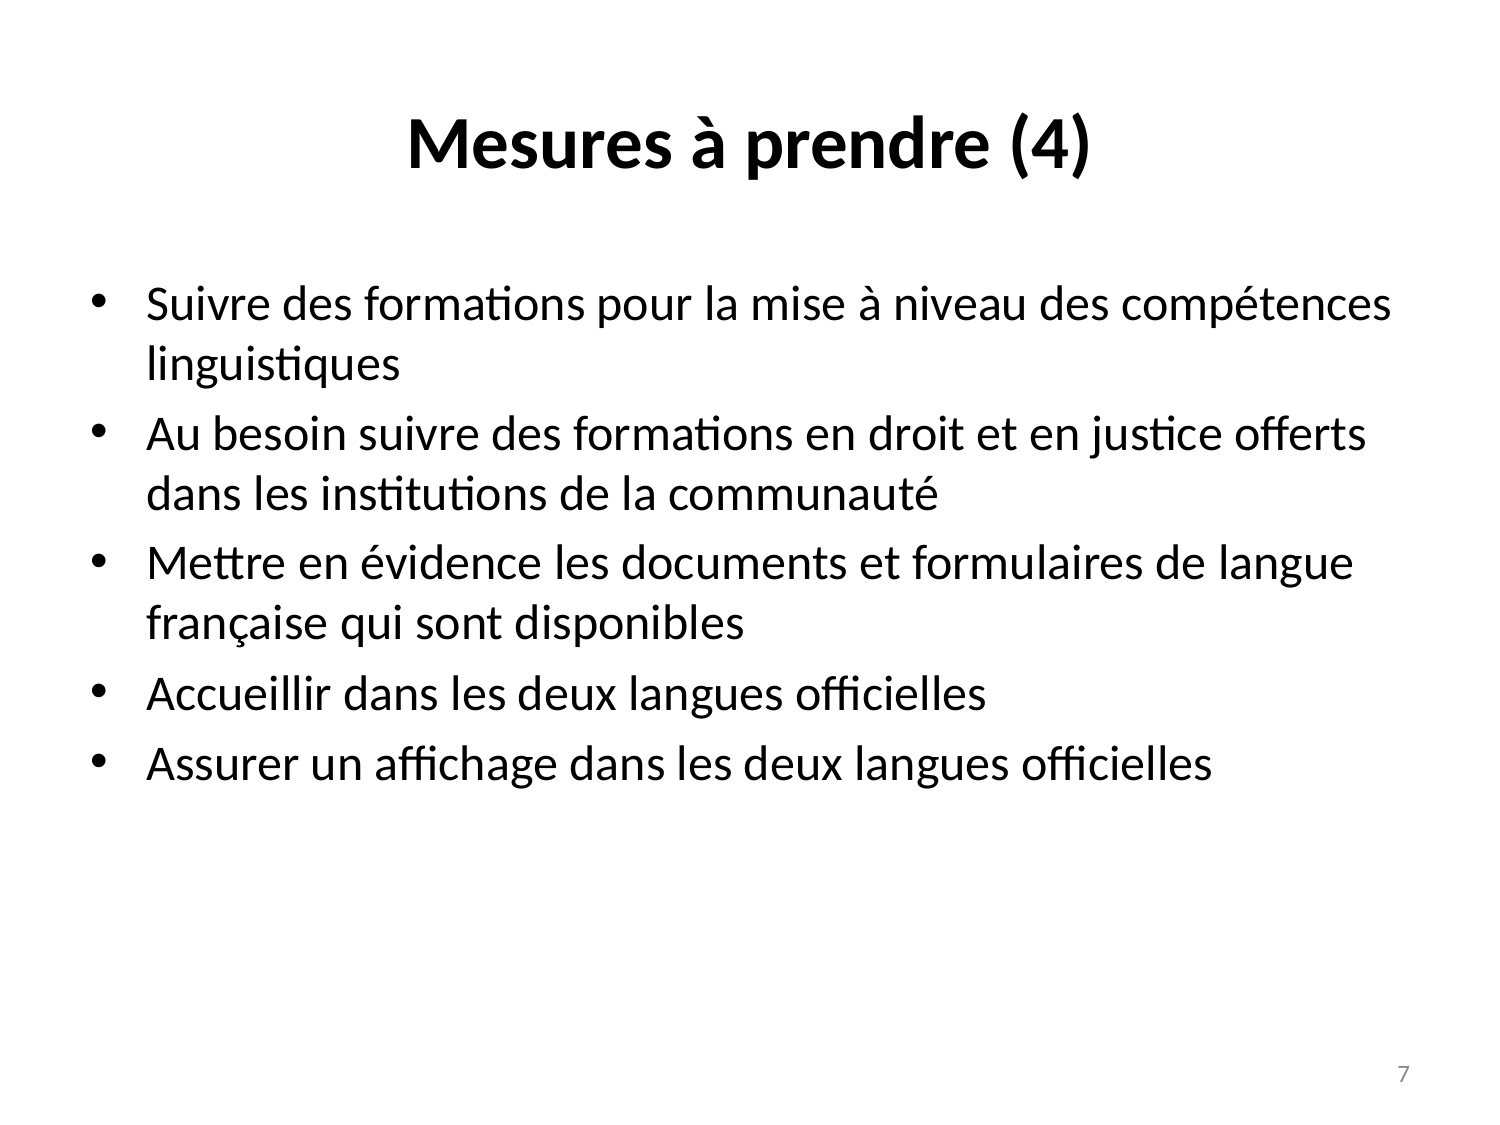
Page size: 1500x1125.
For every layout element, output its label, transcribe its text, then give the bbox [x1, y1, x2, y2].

slide_number 7 [1074, 1042, 1425, 1103]
title Mesures à prendre (4) [75, 45, 1425, 233]
list Suivre des formations pour la mise à niveau des compétences linguistiques Au besoin suivre des formations en droit et en justice offerts dans les institutions de la communauté Mettre en évidence les documents et formulaires de langue française qui sont disponibles Accueillir dans les deux langues officielles Assurer un affichage dans les deux langues officielles [75, 262, 1425, 1005]
